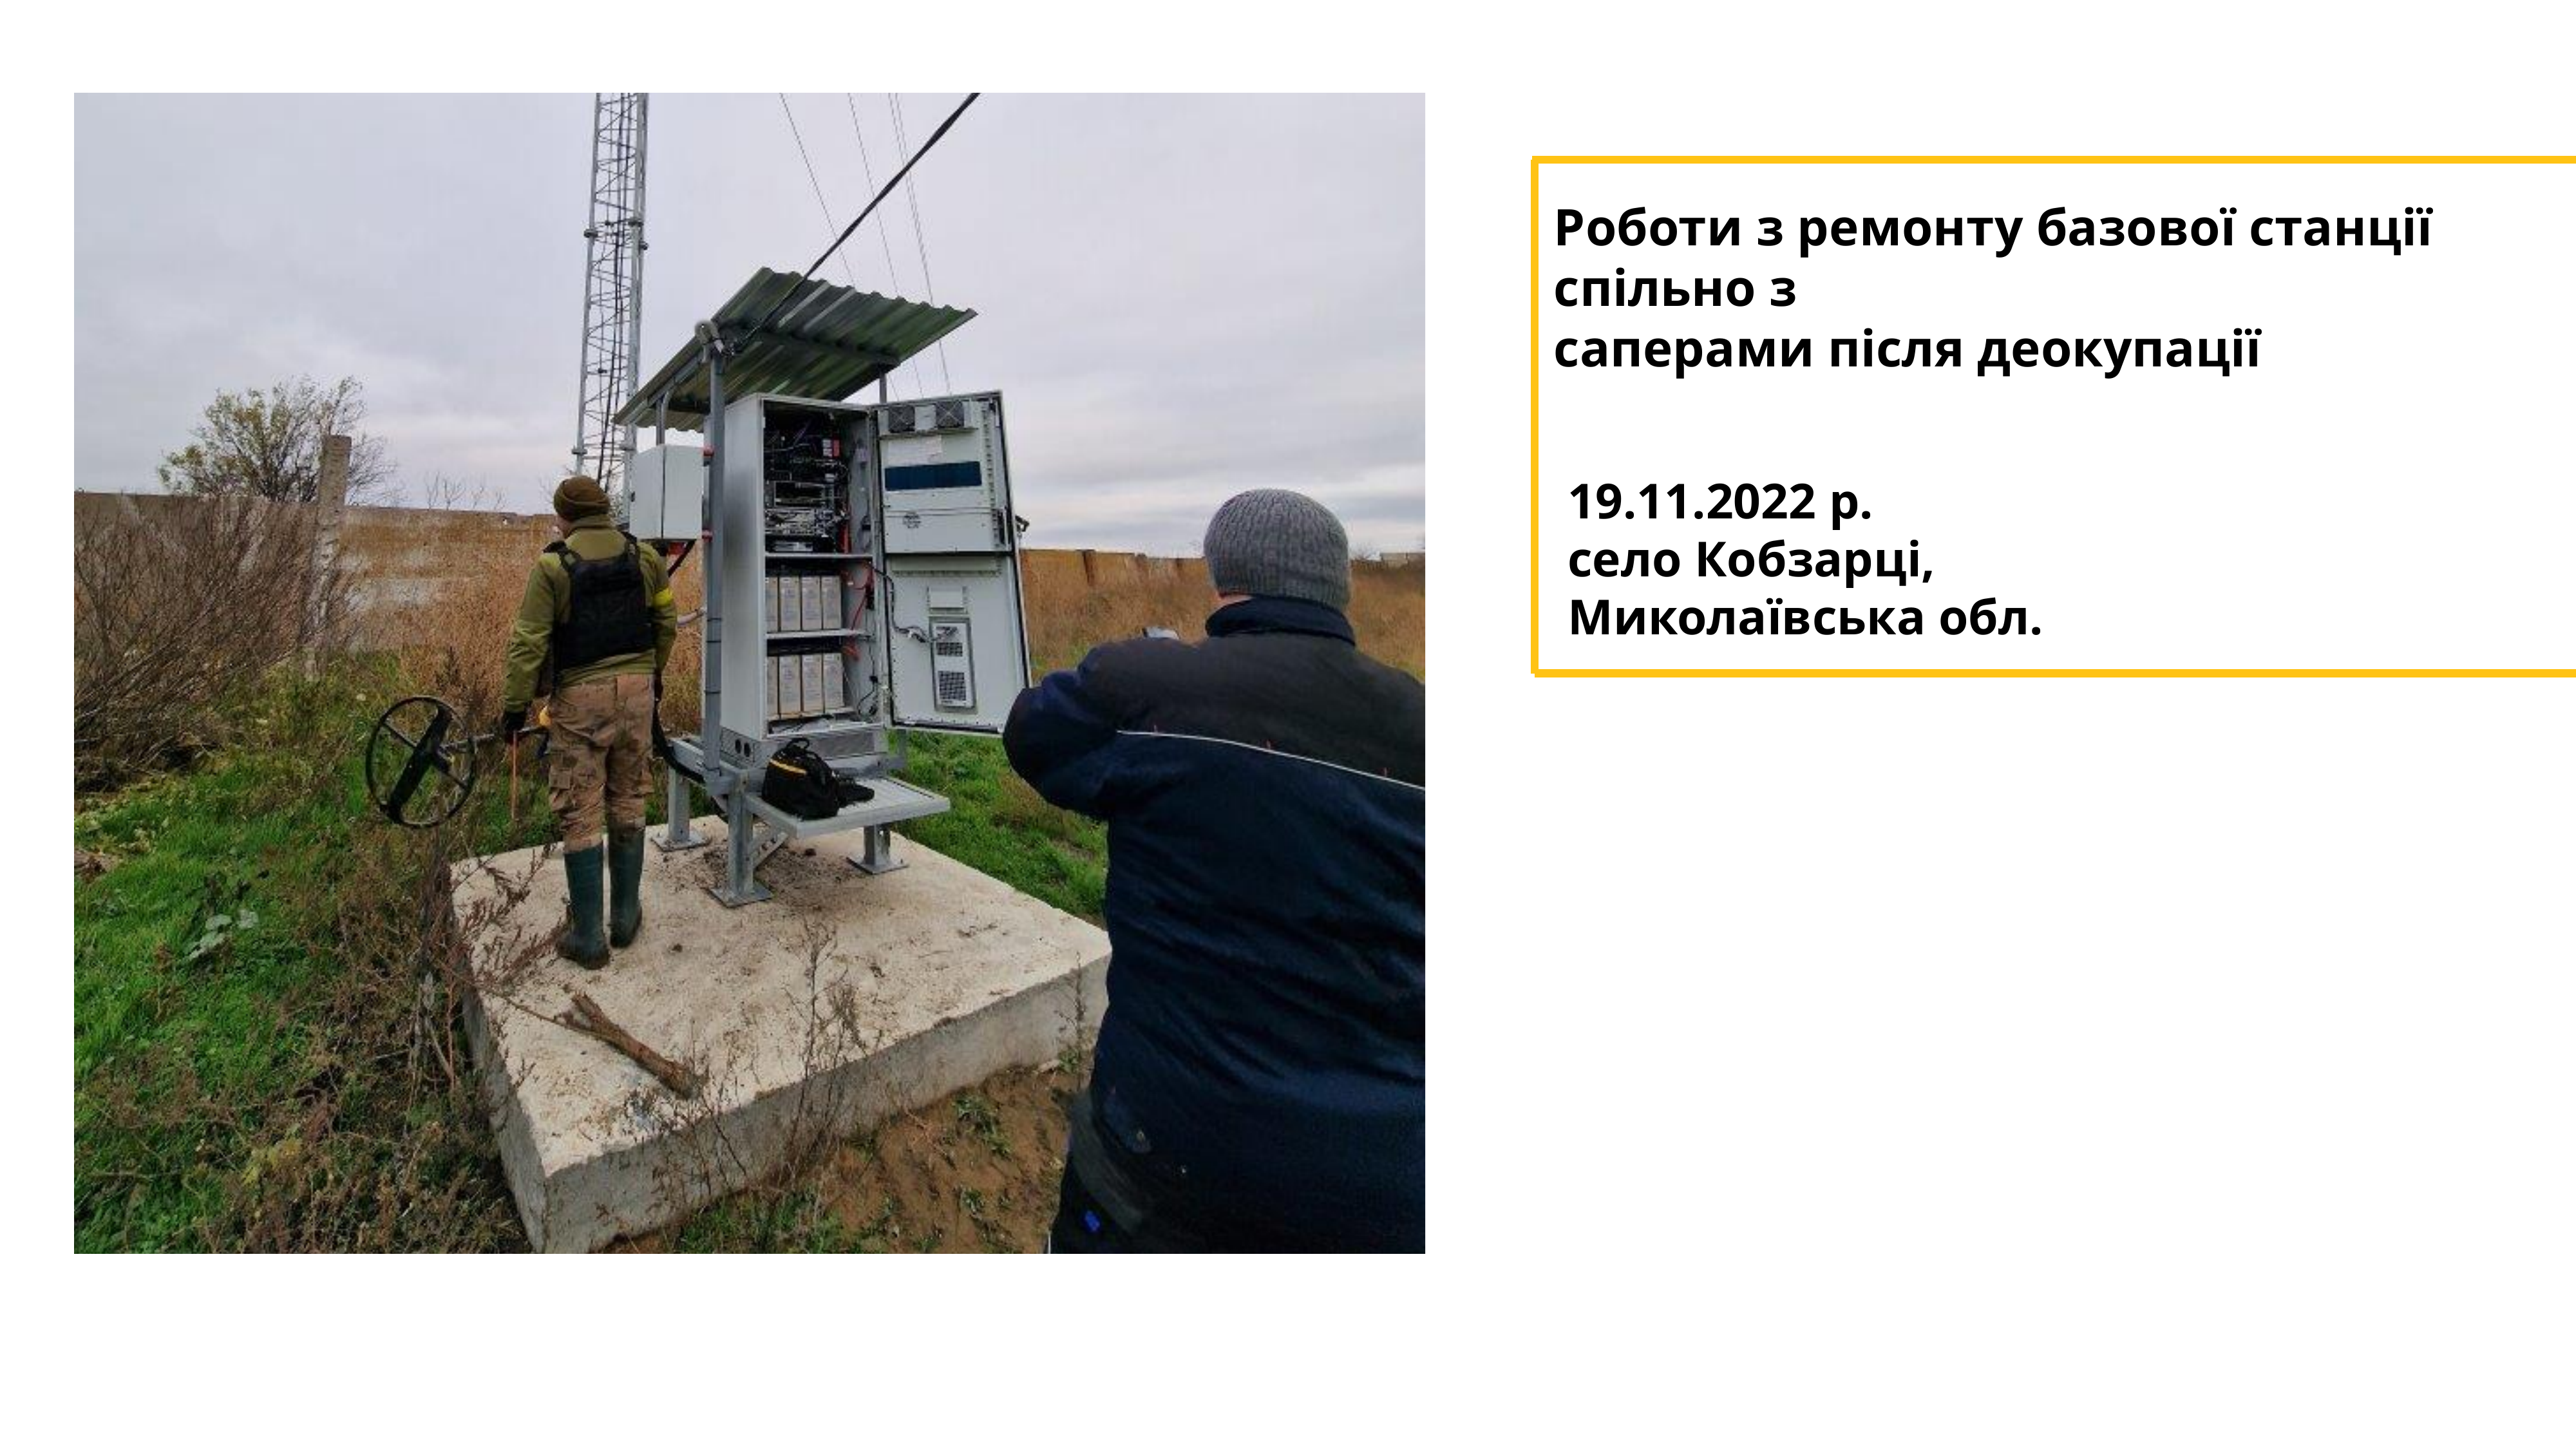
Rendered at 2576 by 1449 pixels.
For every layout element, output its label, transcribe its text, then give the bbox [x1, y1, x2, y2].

picture [73, 93, 1426, 1254]
title Роботи з ремонту базової станції спільно з саперами після деокупації [1539, 185, 2502, 443]
text_box 19.11.2022 р. село Кобзарці, Миколаївська обл. [1558, 465, 2077, 649]
